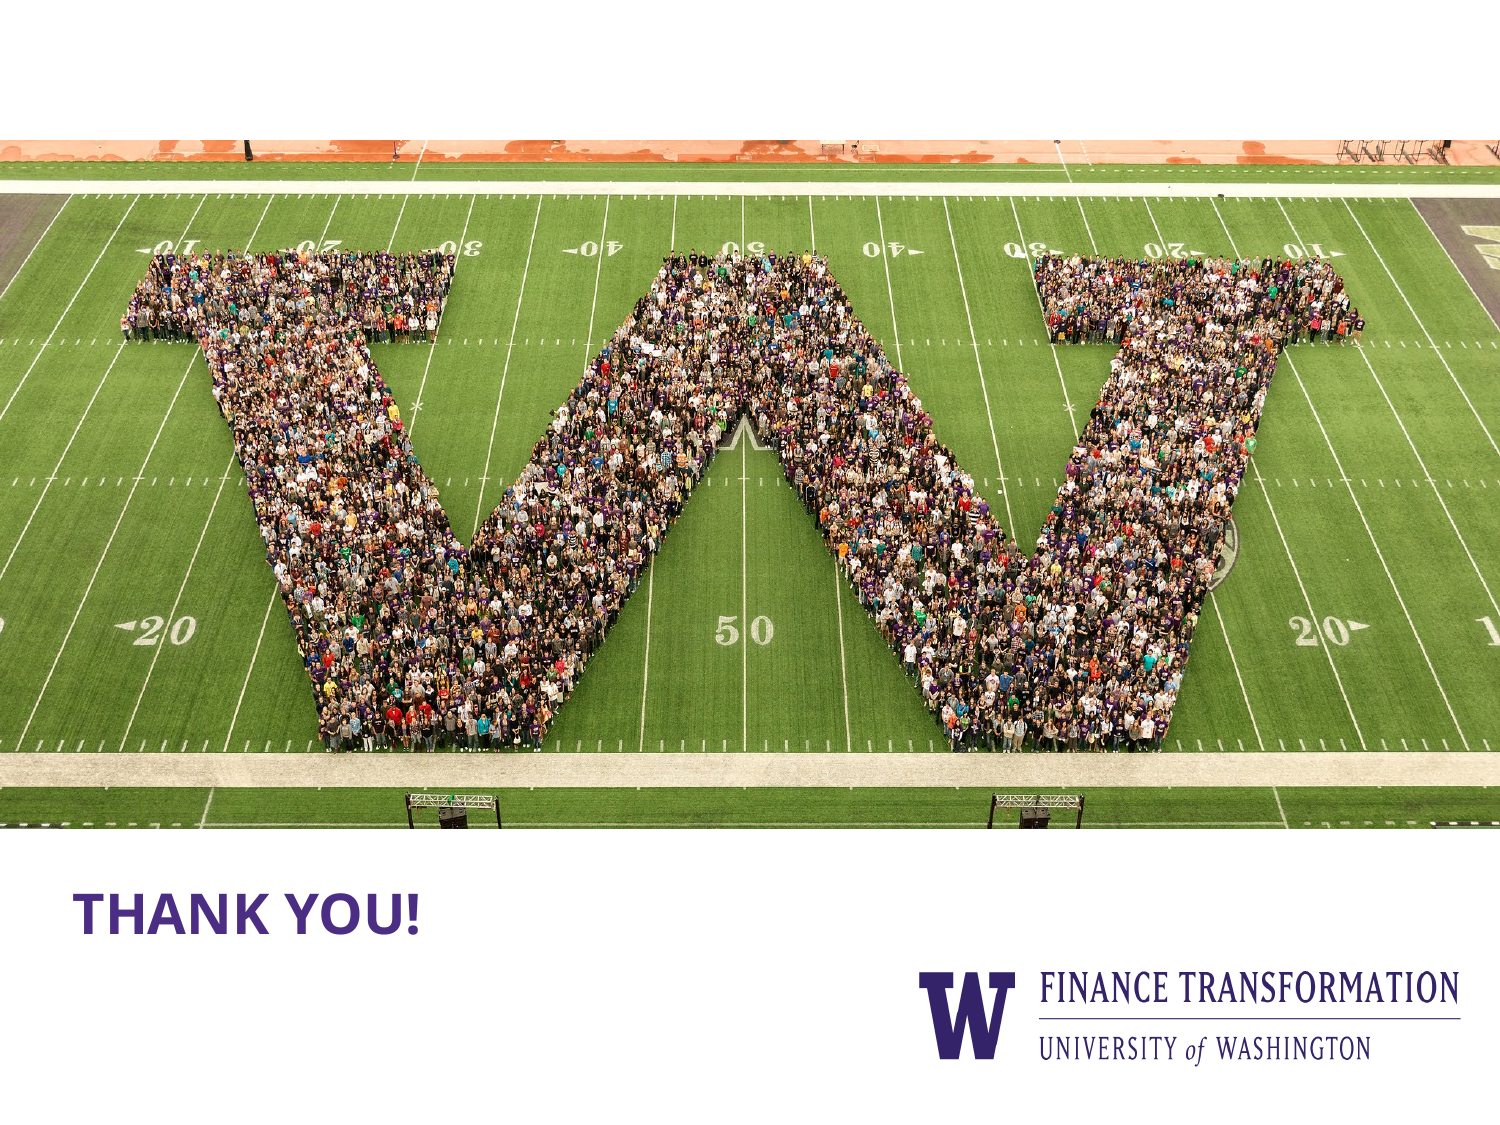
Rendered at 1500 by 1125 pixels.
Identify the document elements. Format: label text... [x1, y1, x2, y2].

picture [0, 140, 1500, 829]
text_box THANK YOU! [57, 870, 878, 953]
picture [919, 971, 1461, 1067]
